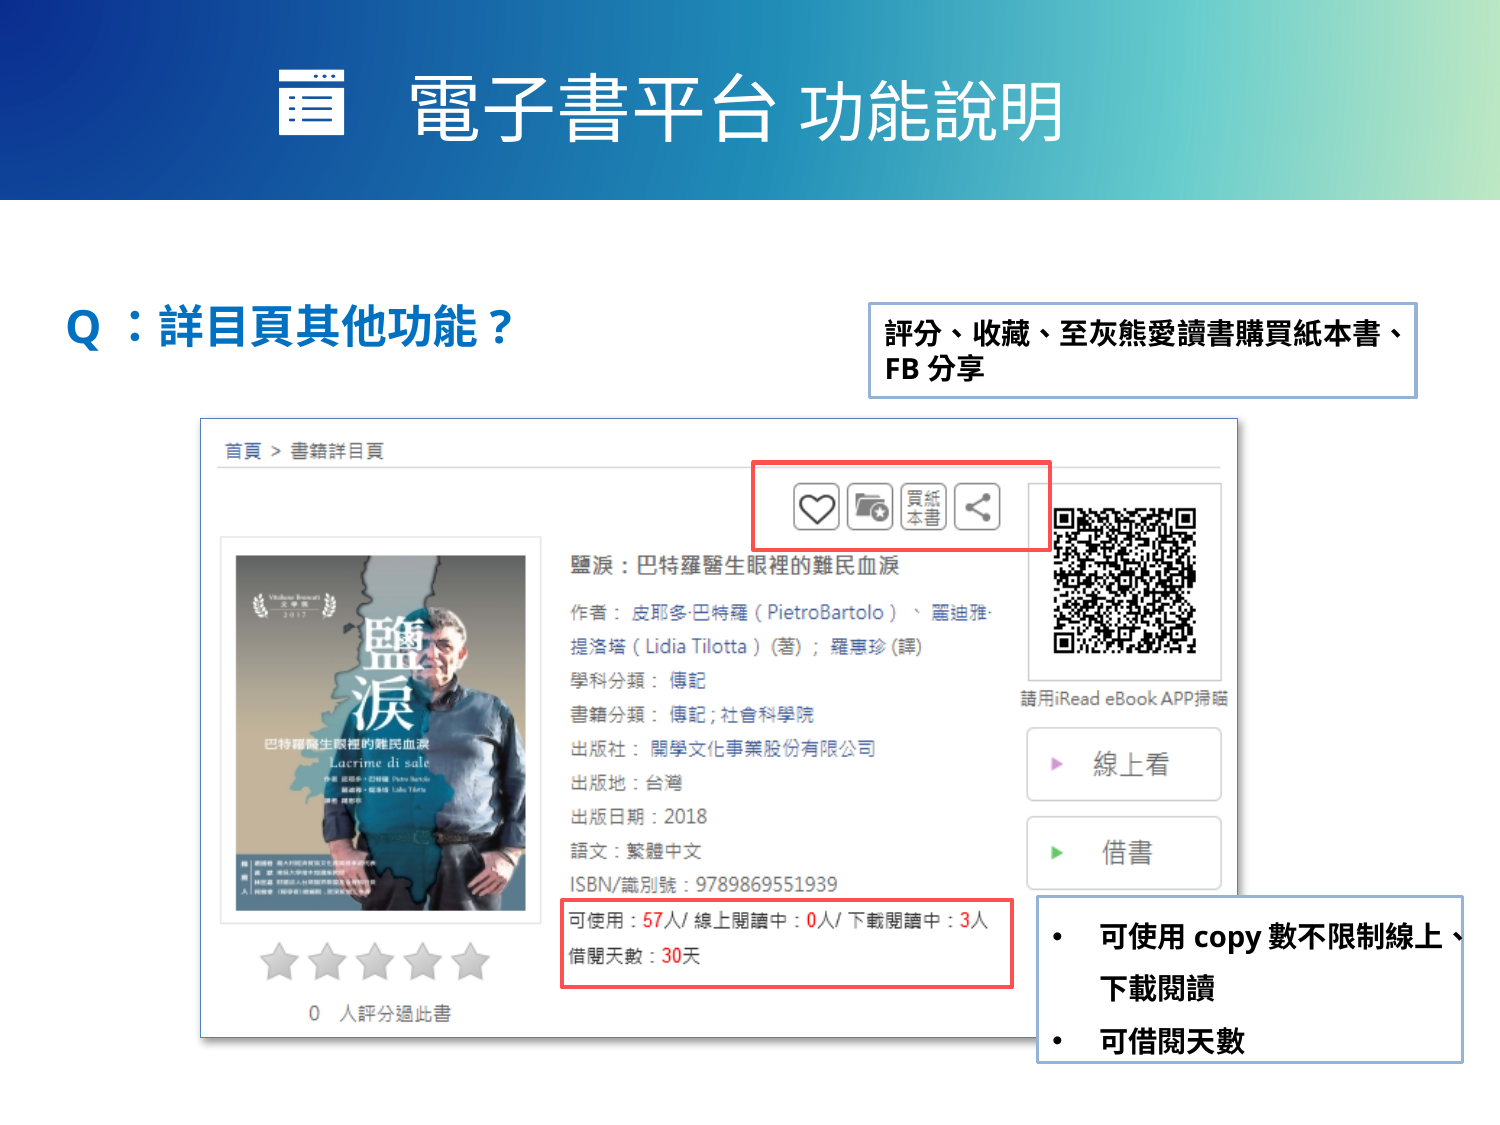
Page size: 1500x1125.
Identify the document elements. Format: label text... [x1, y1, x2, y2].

text_box 評分、收藏、至灰熊愛讀書購買紙本書、FB分享 [868, 301, 1418, 400]
text_box 可使用copy數不限制線上、下載閱讀 可借閱天數 [1035, 894, 1465, 1065]
text_box Q：詳目頁其他功能? [50, 262, 754, 360]
picture [0, 0, 1500, 201]
picture [199, 418, 1238, 1038]
